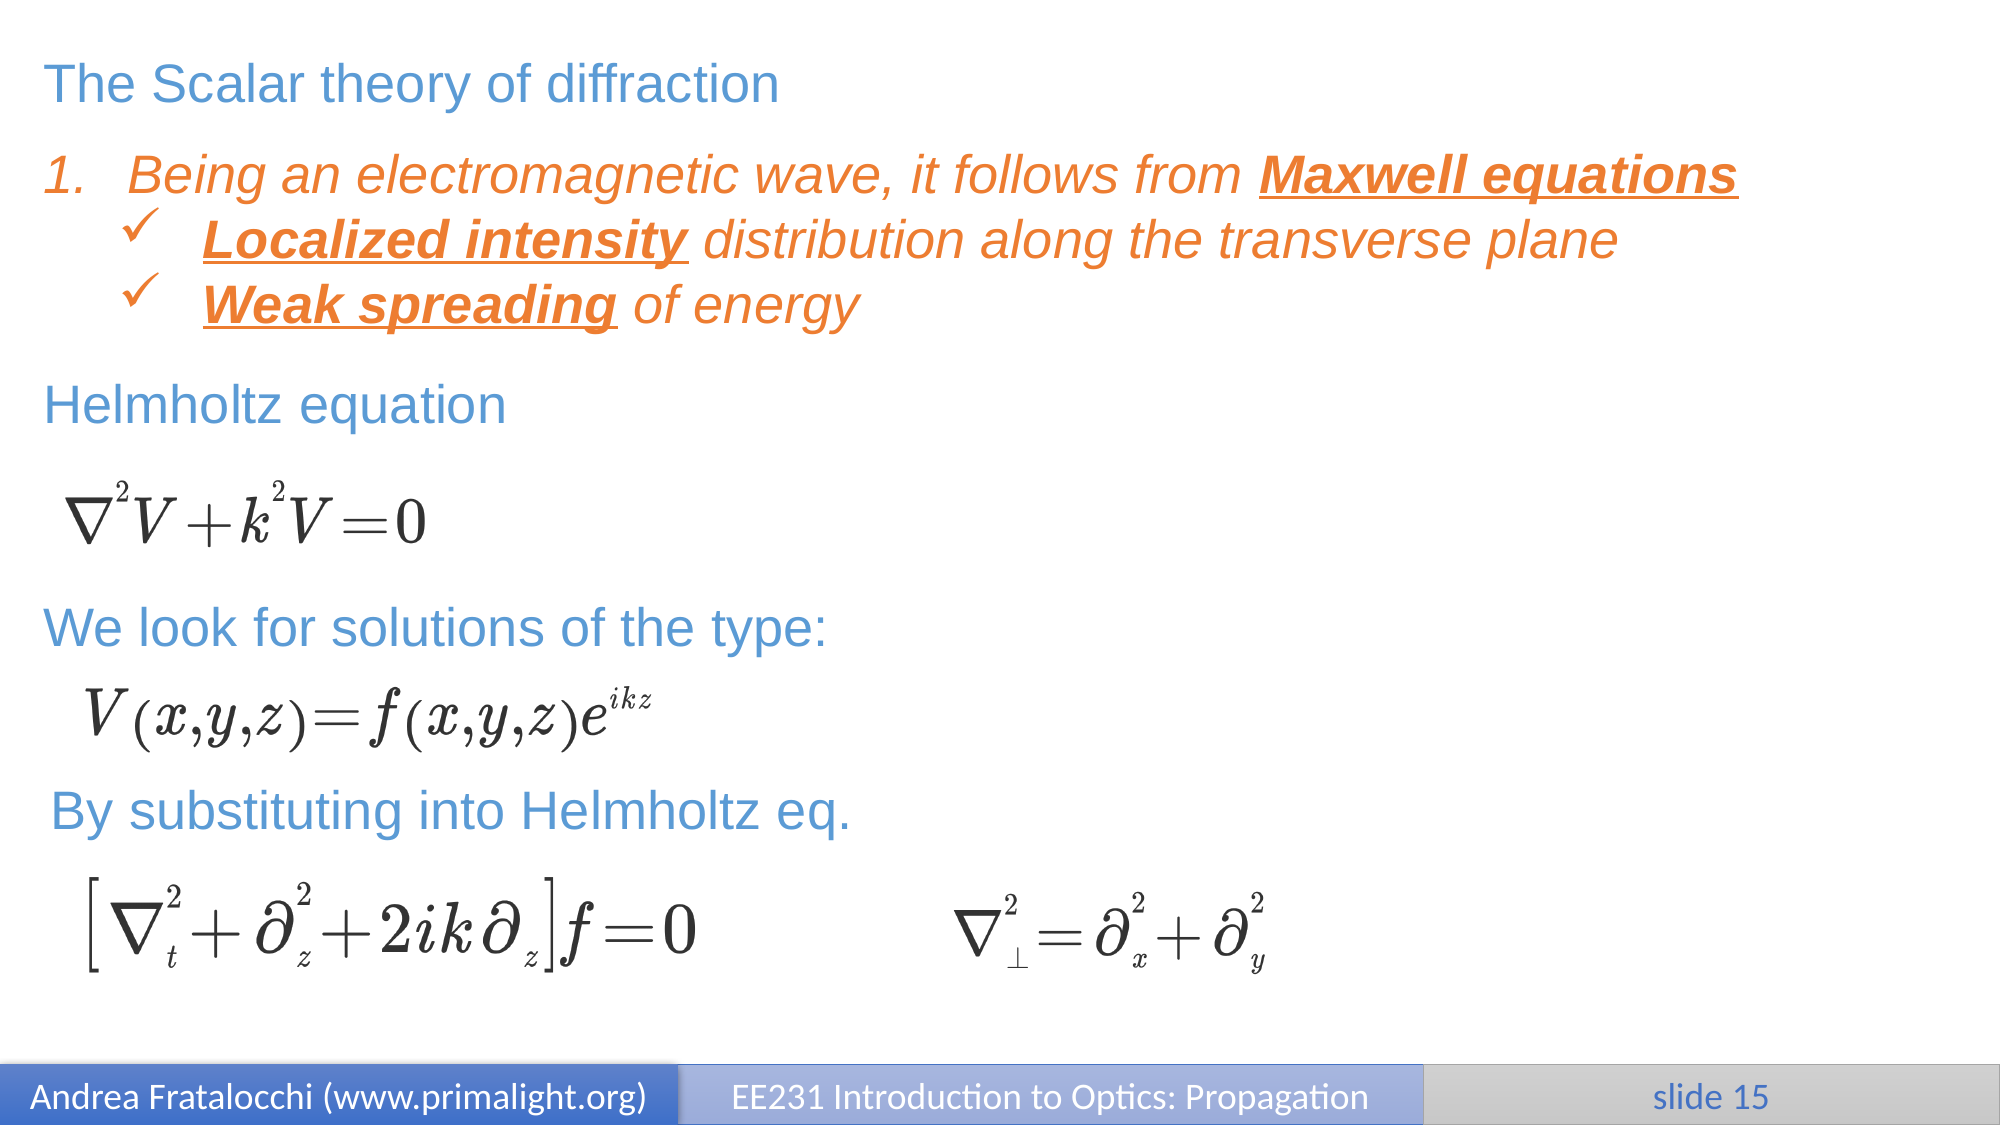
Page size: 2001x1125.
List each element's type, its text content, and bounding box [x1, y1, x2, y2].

text_box Being an electromagnetic wave, it follows from Maxwell equations Localized intensity distribution along the transverse plane Weak spreading of energy [28, 131, 1772, 407]
picture [28, 472, 462, 555]
picture [922, 882, 1297, 983]
text_box The Scalar theory of diffraction [28, 40, 816, 121]
picture [28, 678, 709, 760]
text_box We look for solutions of the type: [28, 585, 880, 665]
text_box By substituting into Helmholtz eq. [35, 767, 887, 848]
text_box Helmholtz equation [28, 362, 816, 442]
picture [28, 866, 757, 983]
